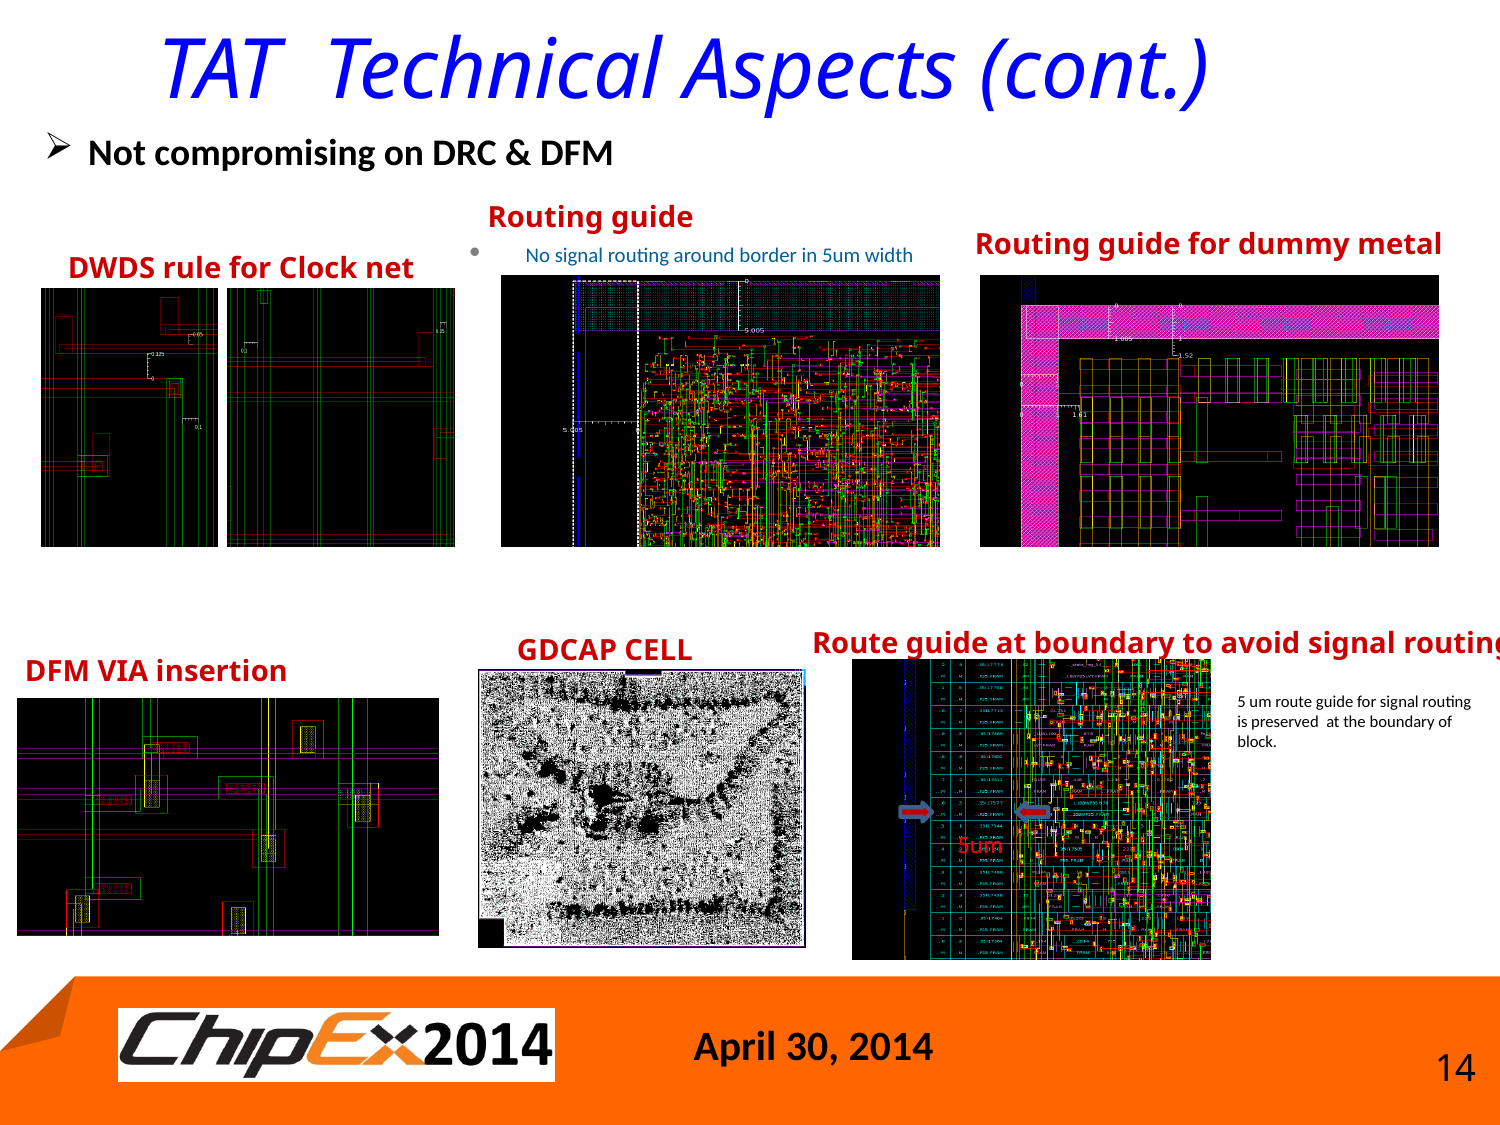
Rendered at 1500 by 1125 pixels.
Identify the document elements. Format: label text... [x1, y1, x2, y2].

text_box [959, 215, 1483, 547]
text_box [796, 616, 1500, 961]
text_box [478, 622, 791, 949]
text_box Not compromising on DRC & DFM [29, 120, 1367, 181]
picture [118, 1008, 555, 1082]
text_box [454, 188, 1000, 547]
text_box TAT Technical Aspects (cont.) [46, 2, 1322, 120]
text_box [40, 238, 449, 547]
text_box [10, 649, 467, 937]
